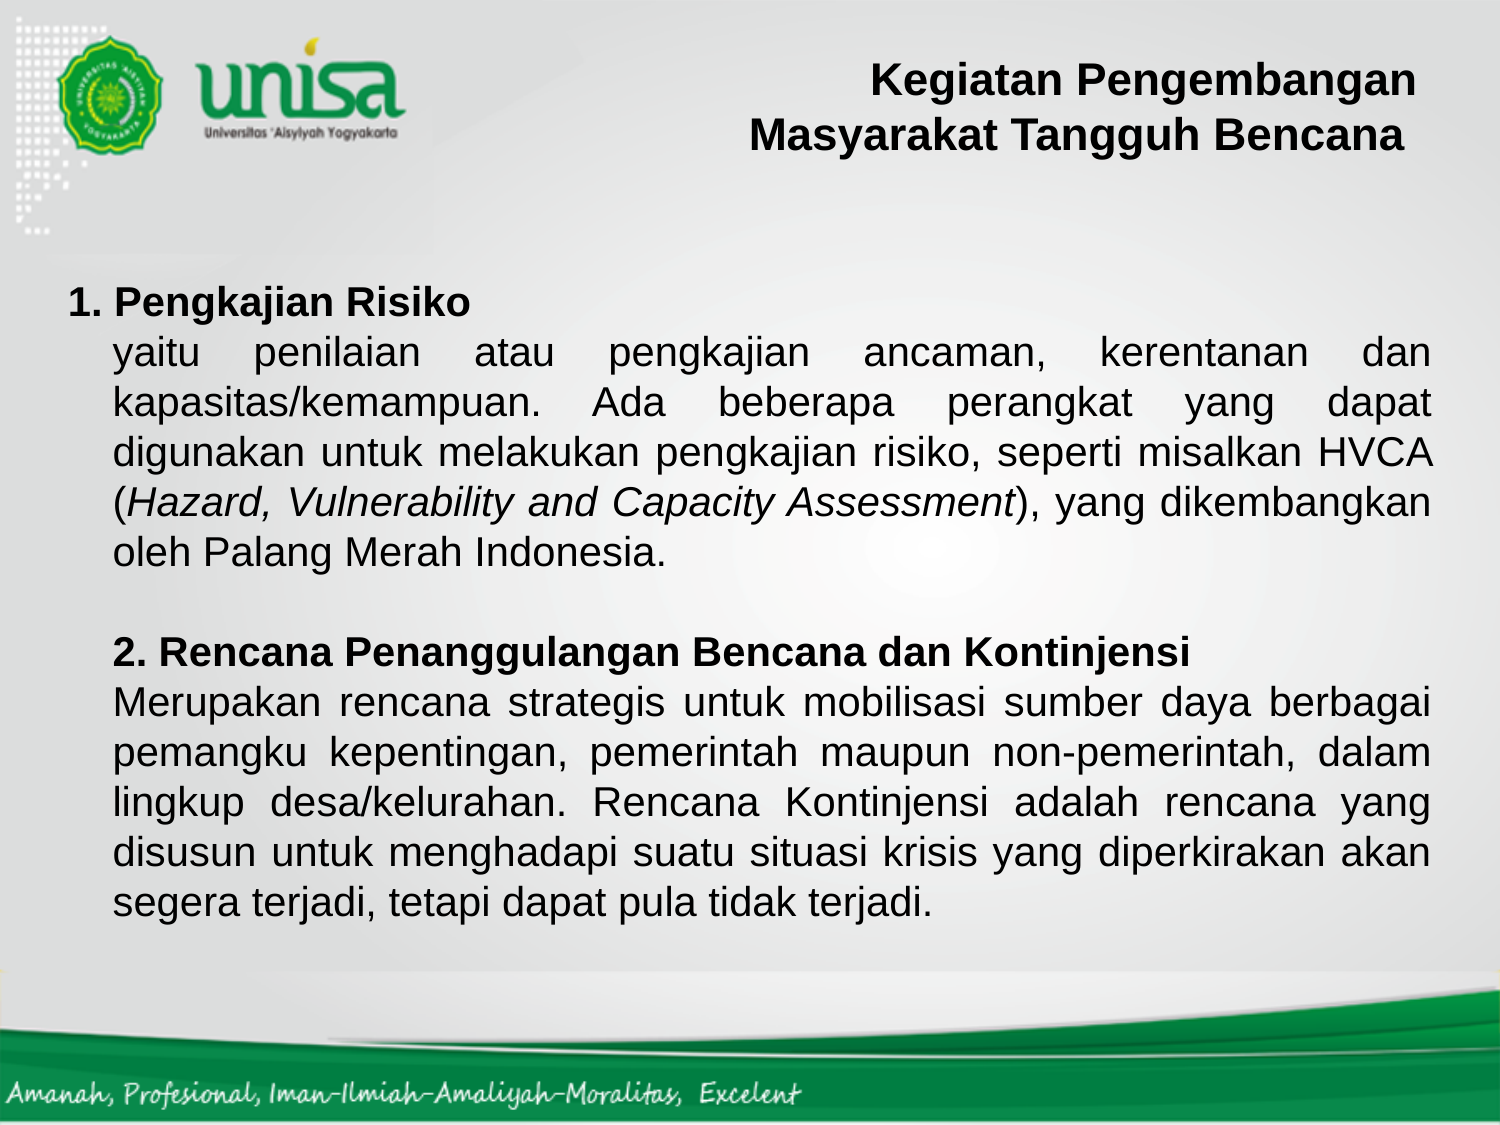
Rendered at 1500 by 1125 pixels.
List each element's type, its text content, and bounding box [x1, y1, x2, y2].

picture [0, 0, 1500, 1125]
text_box 1. Pengkajian Risiko yaitu penilaian atau pengkajian ancaman, kerentanan dan kapasitas/kemampuan. Ada beberapa perangkat yang dapat digunakan untuk melakukan pengkajian risiko, seperti misalkan HVCA (Hazard, Vulnerability and Capacity Assessment), yang dikembangkan oleh Palang Merah Indonesia. 2. Rencana Penanggulangan Bencana dan Kontinjensi Merupakan rencana strategis untuk mobilisasi sumber daya berbagai pemangku kepentingan, pemerintah maupun non-pemerintah, dalam lingkup desa/kelurahan. Rencana Kontinjensi adalah rencana yang disusun untuk menghadapi suatu situasi krisis yang diperkirakan akan segera terjadi, tetapi dapat pula tidak terjadi. [53, 267, 1447, 983]
text_box Kegiatan Pengembangan Masyarakat Tangguh Bencana [608, 42, 1433, 168]
